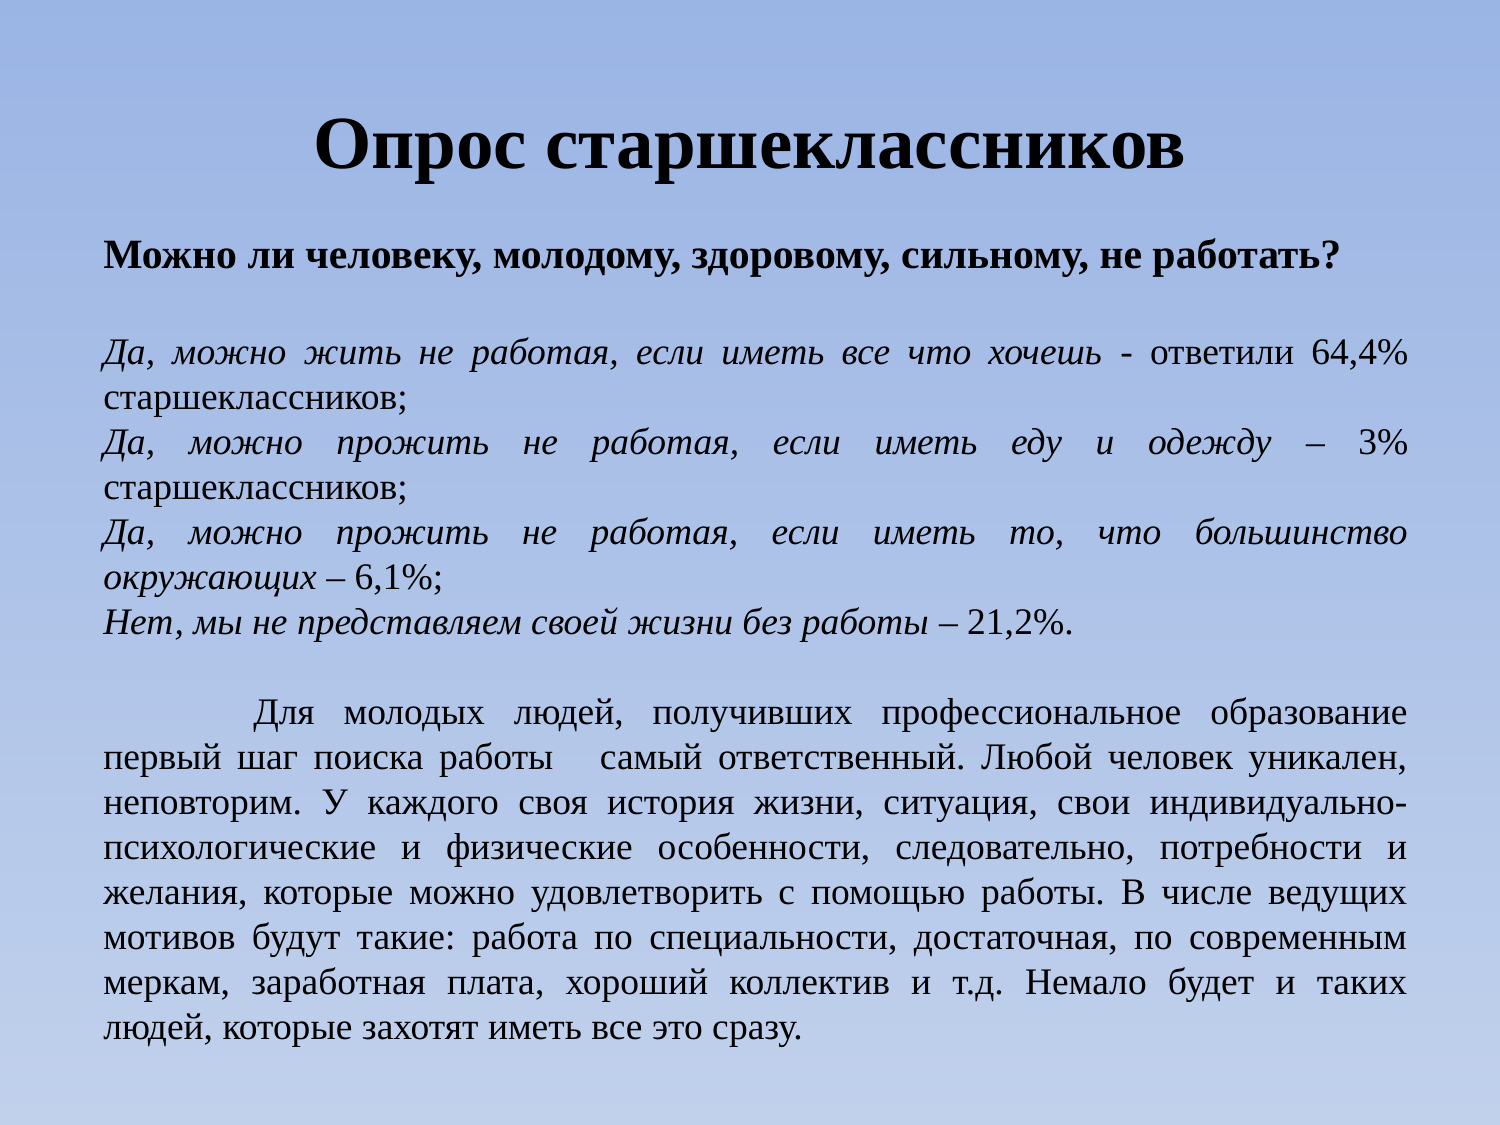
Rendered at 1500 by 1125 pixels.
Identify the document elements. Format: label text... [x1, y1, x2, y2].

text_box Можно ли человеку, молодому, здоровому, сильному, не работать? Да, можно жить не работая, если иметь все что хочешь - ответили 64,4% старшеклассников; Да, можно прожить не работая, если иметь еду и одежду – 3% старшеклассников; Да, можно прожить не работая, если иметь то, что большинство окружающих – 6,1%; Нет, мы не представляем своей жизни без работы – 21,2%. Для молодых людей, получивших профессиональное образование первый шаг поиска работы самый ответственный. Любой человек уникален, неповторим. У каждого своя история жизни, ситуация, свои индивидуально-психологические и физические особенности, следовательно, потребности и желания, которые можно удовлетворить с помощью работы. В числе ведущих мотивов будут такие: работа по специальности, достаточная, по современным меркам, заработная плата, хороший коллектив и т.д. Немало будет и таких людей, которые захотят иметь все это сразу. [88, 219, 1424, 1055]
title Опрос старшеклассников [75, 45, 1425, 233]
